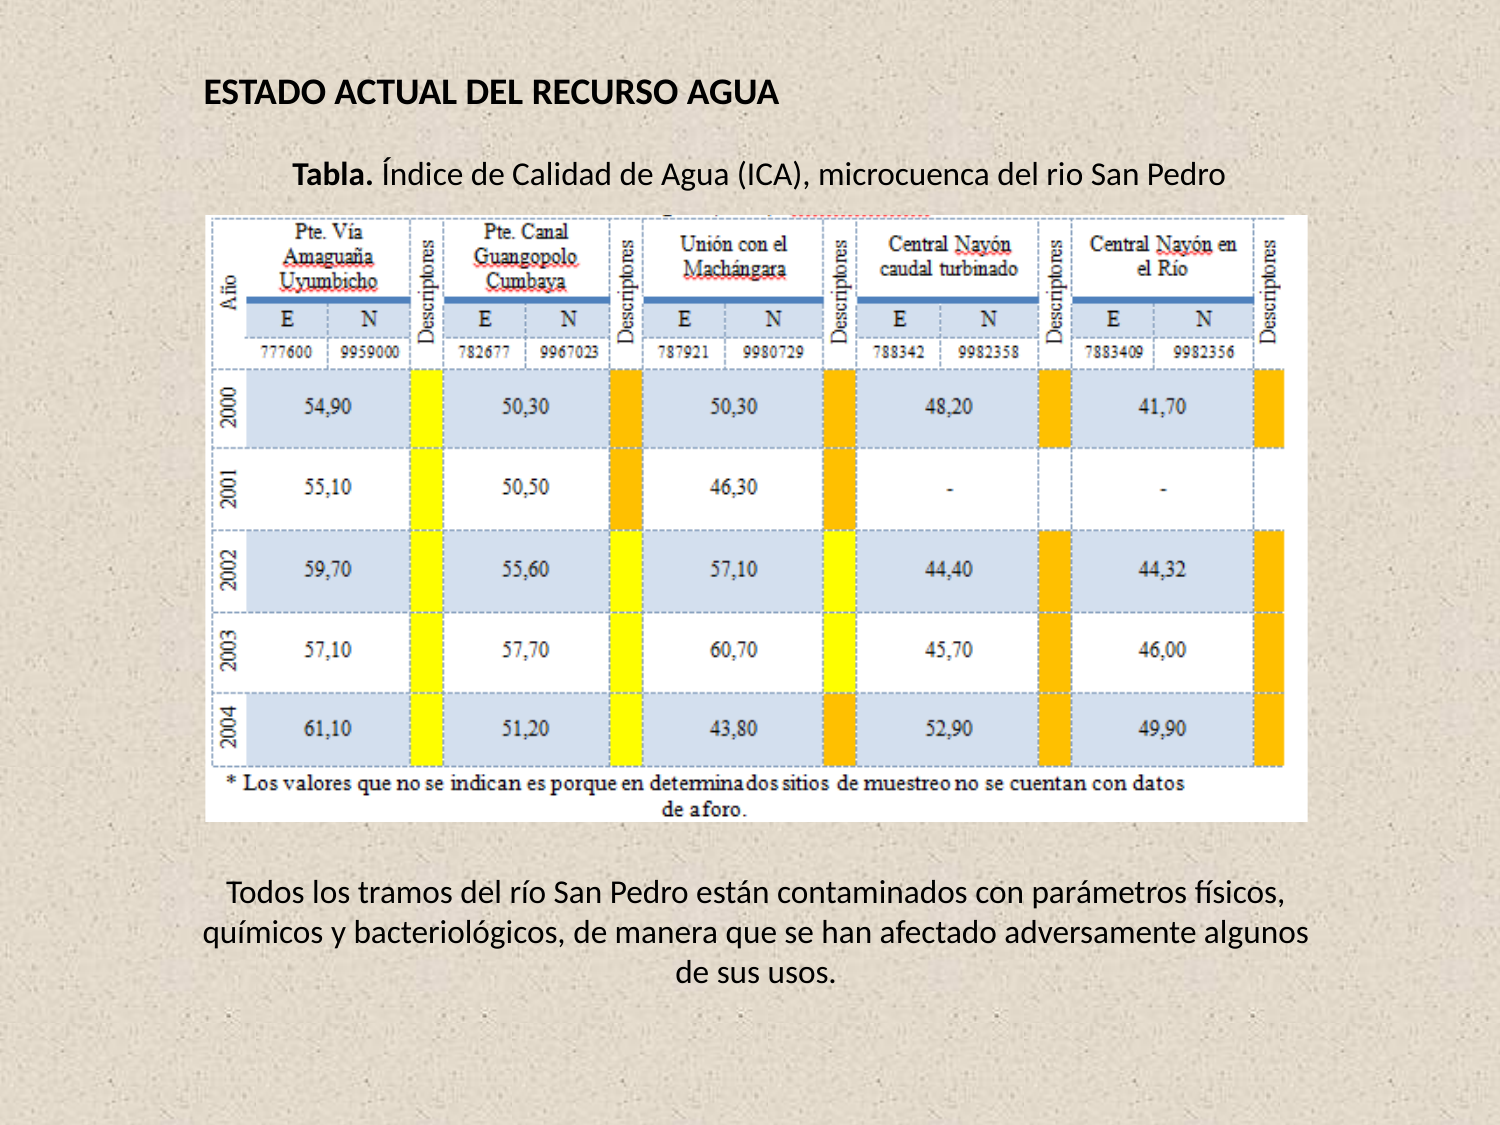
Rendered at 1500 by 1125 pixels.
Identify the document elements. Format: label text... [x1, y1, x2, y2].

picture [0, 0, 1500, 1125]
text_box Todos los tramos del río San Pedro están contaminados con parámetros físicos, químicos y bacteriológicos, de manera que se han afectado adversamente algunos de sus usos. [169, 863, 1344, 998]
text_box Tabla. Índice de Calidad de Agua (ICA), microcuenca del rio San Pedro [277, 144, 1325, 200]
text_box ESTADO ACTUAL DEL RECURSO AGUA [188, 59, 888, 120]
